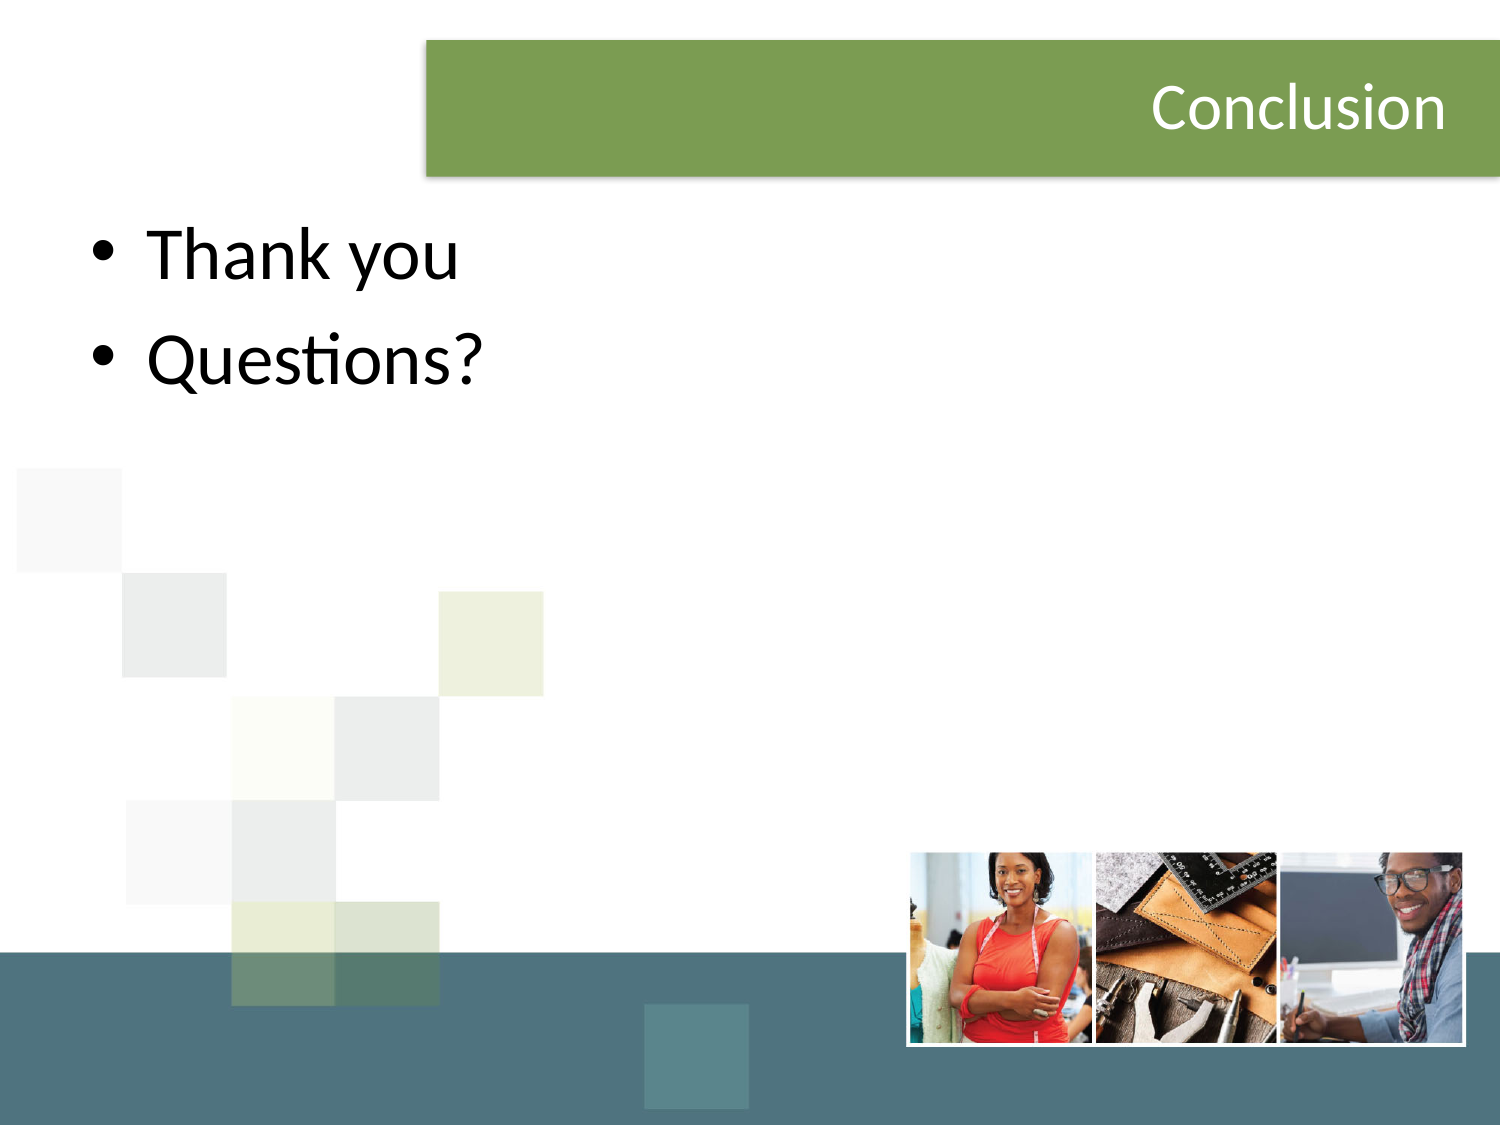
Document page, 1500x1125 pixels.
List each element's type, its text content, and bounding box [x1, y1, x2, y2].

list Thank you Questions? [75, 196, 1425, 946]
picture [0, 0, 1500, 1125]
title Conclusion [112, 9, 1463, 197]
